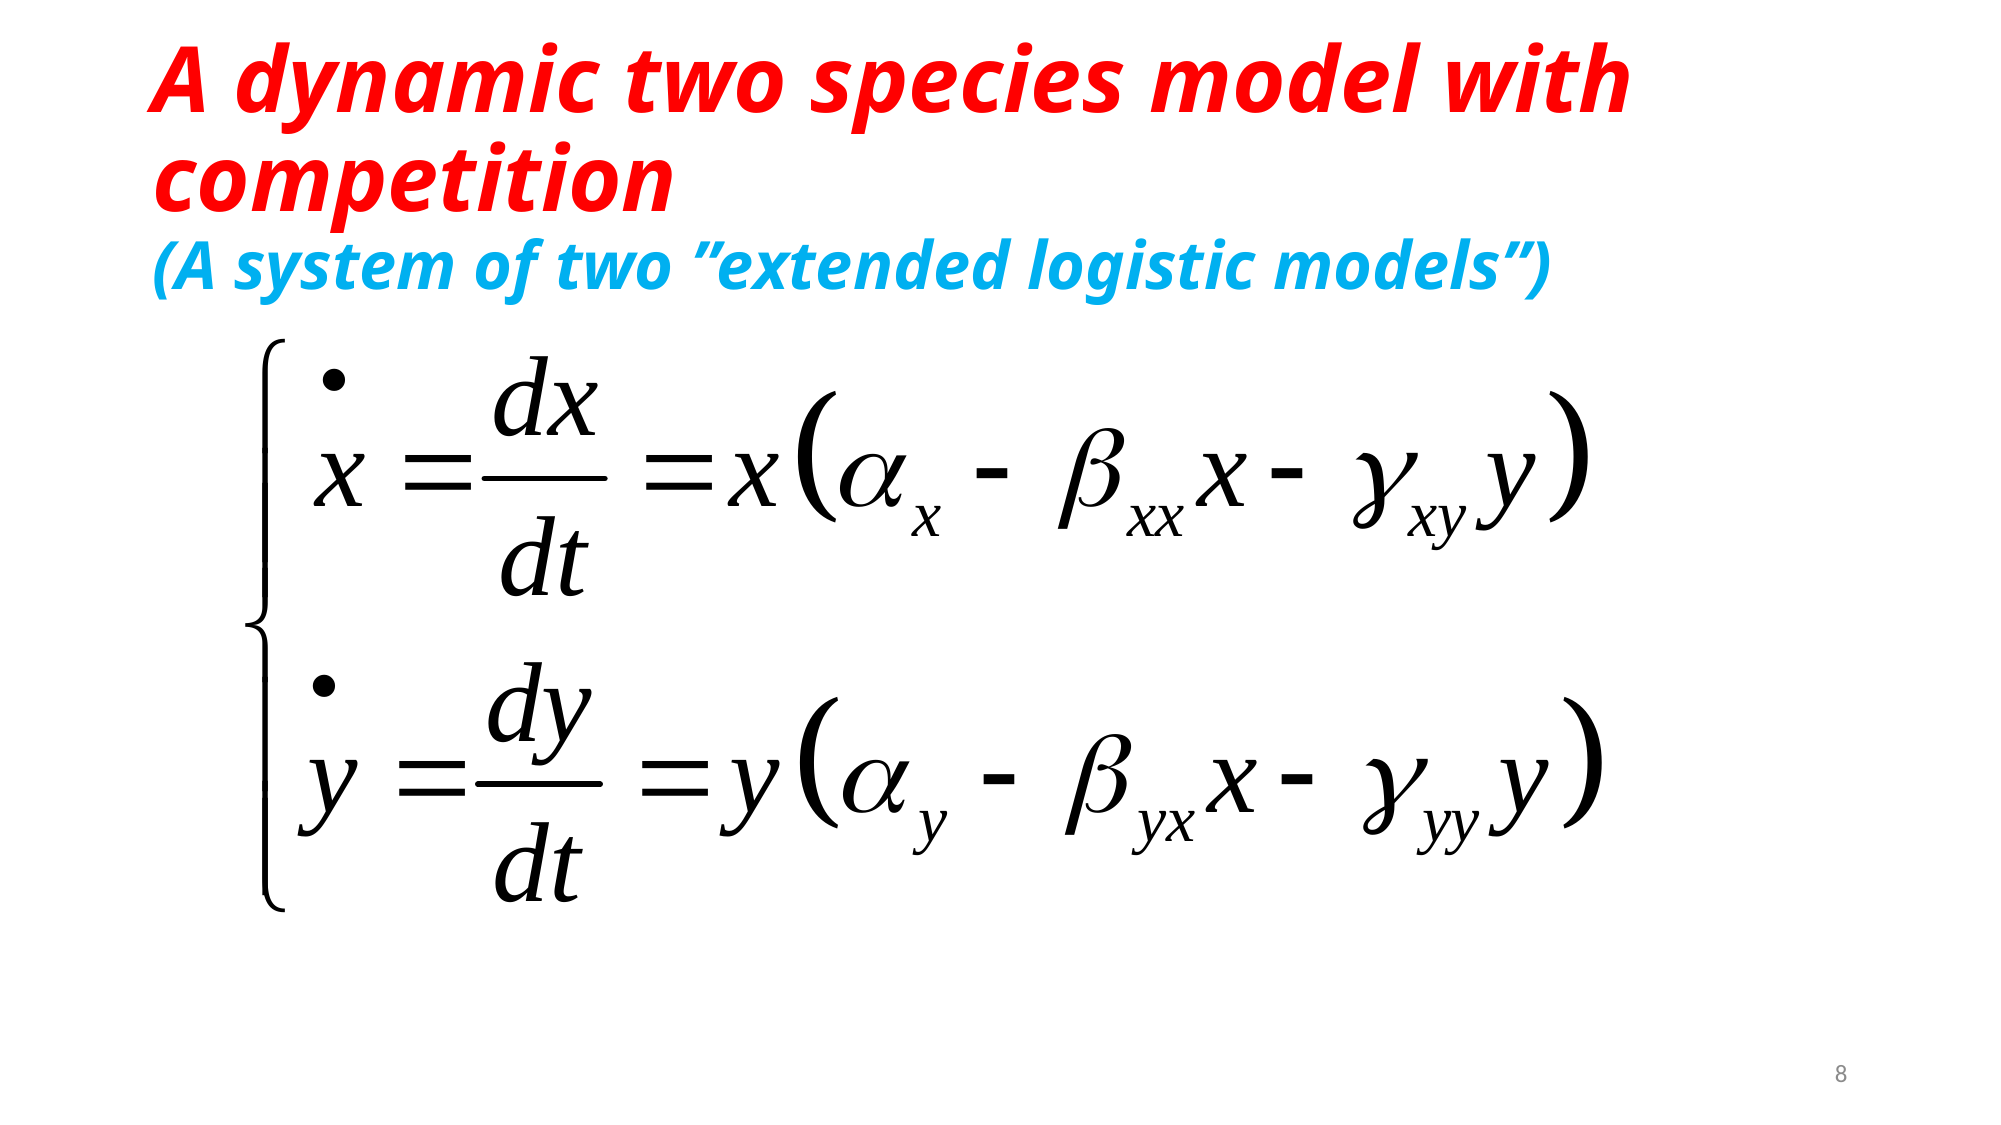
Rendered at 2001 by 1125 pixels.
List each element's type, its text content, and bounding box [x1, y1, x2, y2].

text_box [220, 313, 1612, 939]
slide_number 8 [1412, 1042, 1863, 1103]
title A dynamic two species model with competition (A system of two ”extended logistic models”) [137, 59, 1863, 278]
